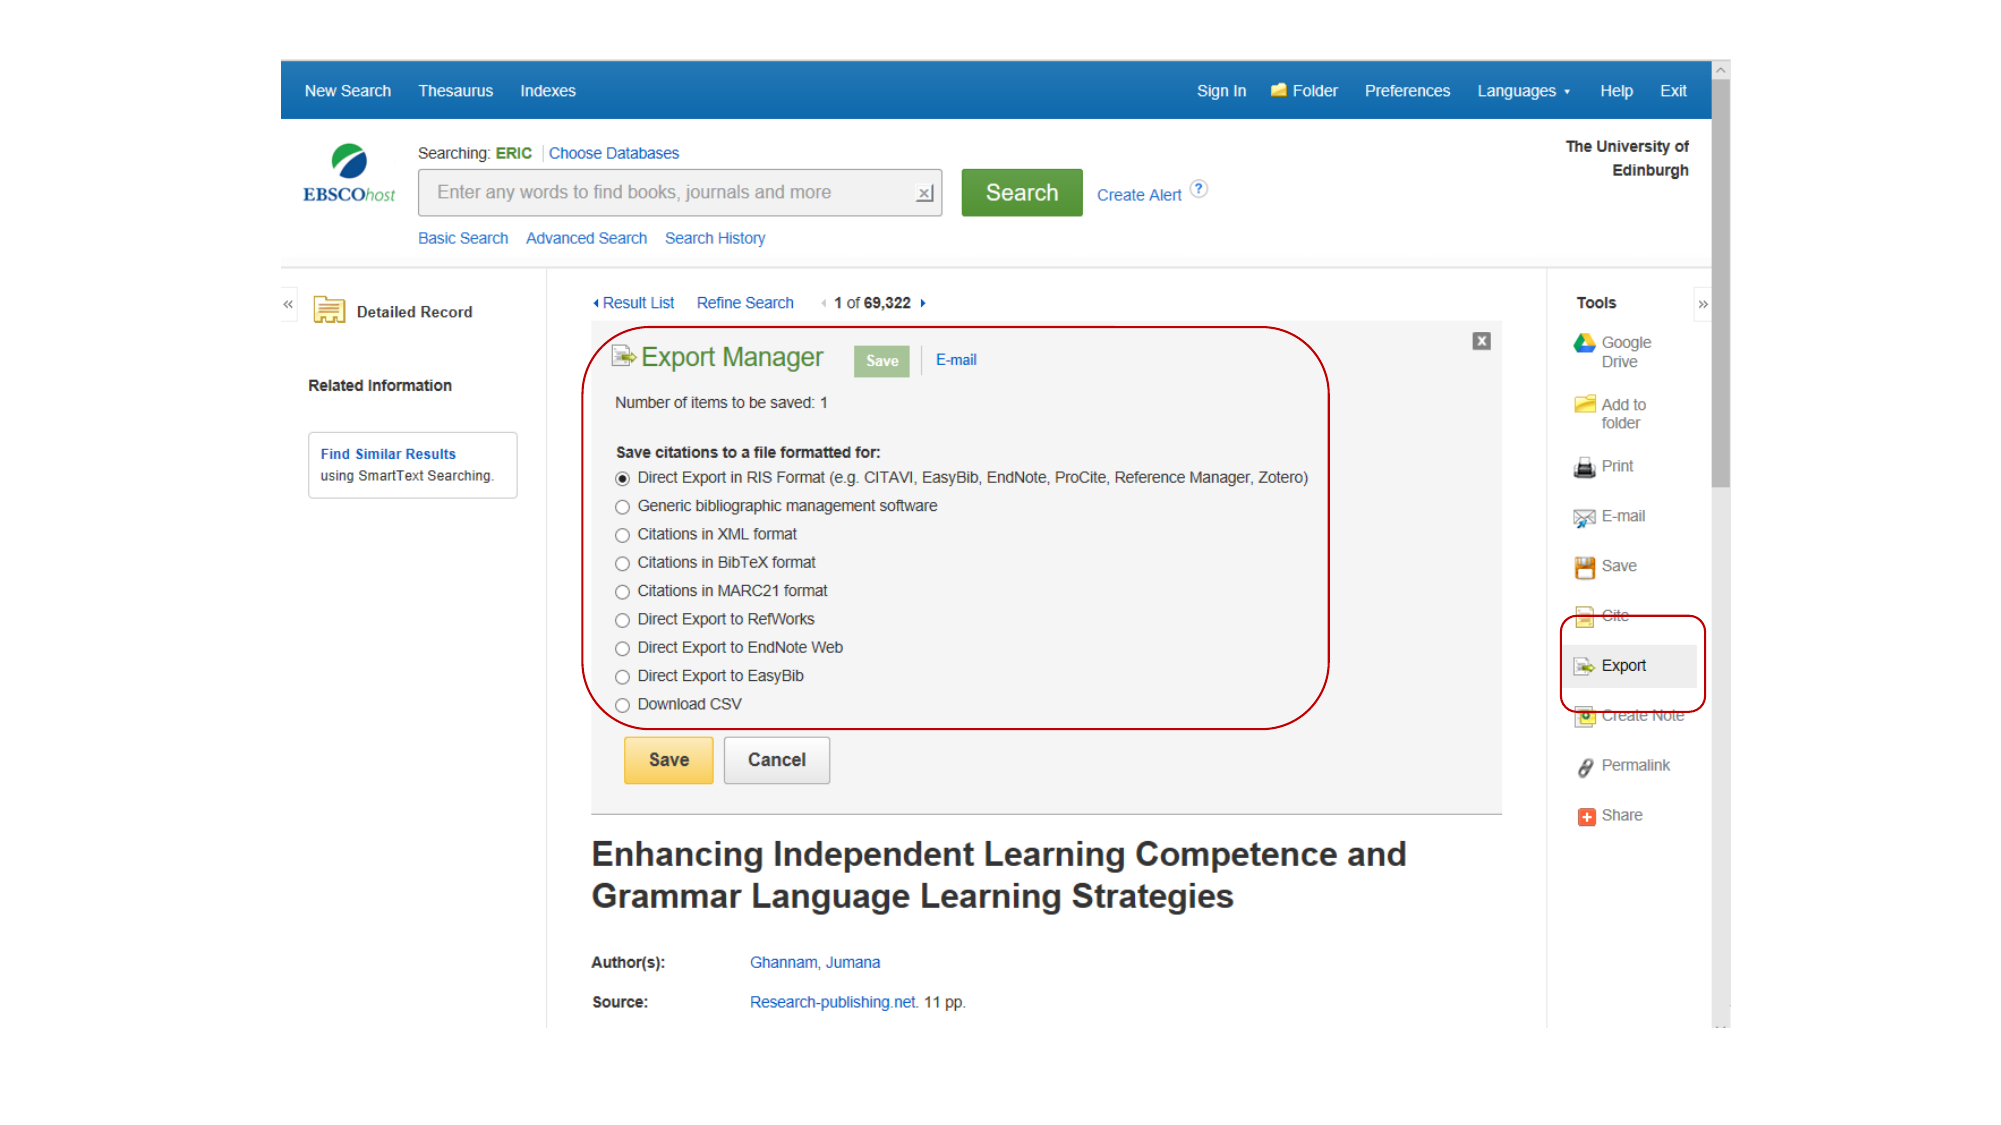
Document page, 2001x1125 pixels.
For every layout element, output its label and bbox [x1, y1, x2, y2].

picture [281, 59, 1731, 1028]
